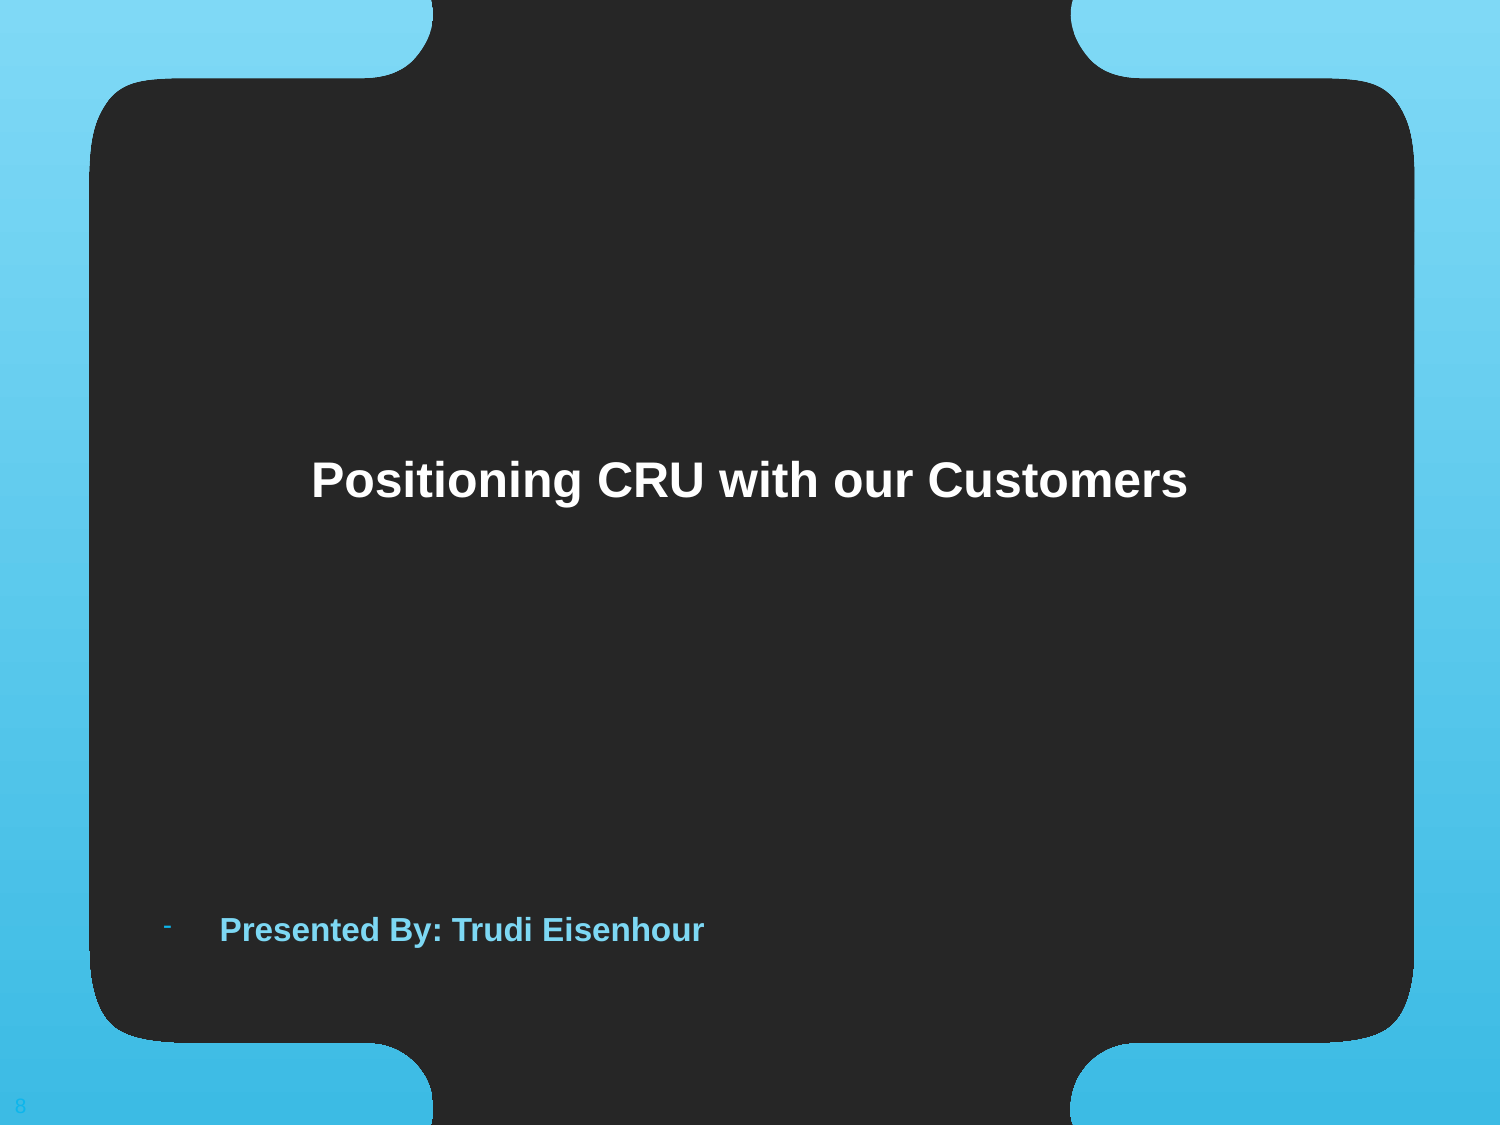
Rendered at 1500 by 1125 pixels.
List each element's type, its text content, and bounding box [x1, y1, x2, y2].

slide_number 8 [0, 1085, 77, 1125]
text_box Presented By: Trudi Eisenhour [148, 900, 1323, 1000]
title Positioning CRU with our Customers [112, 424, 1388, 531]
